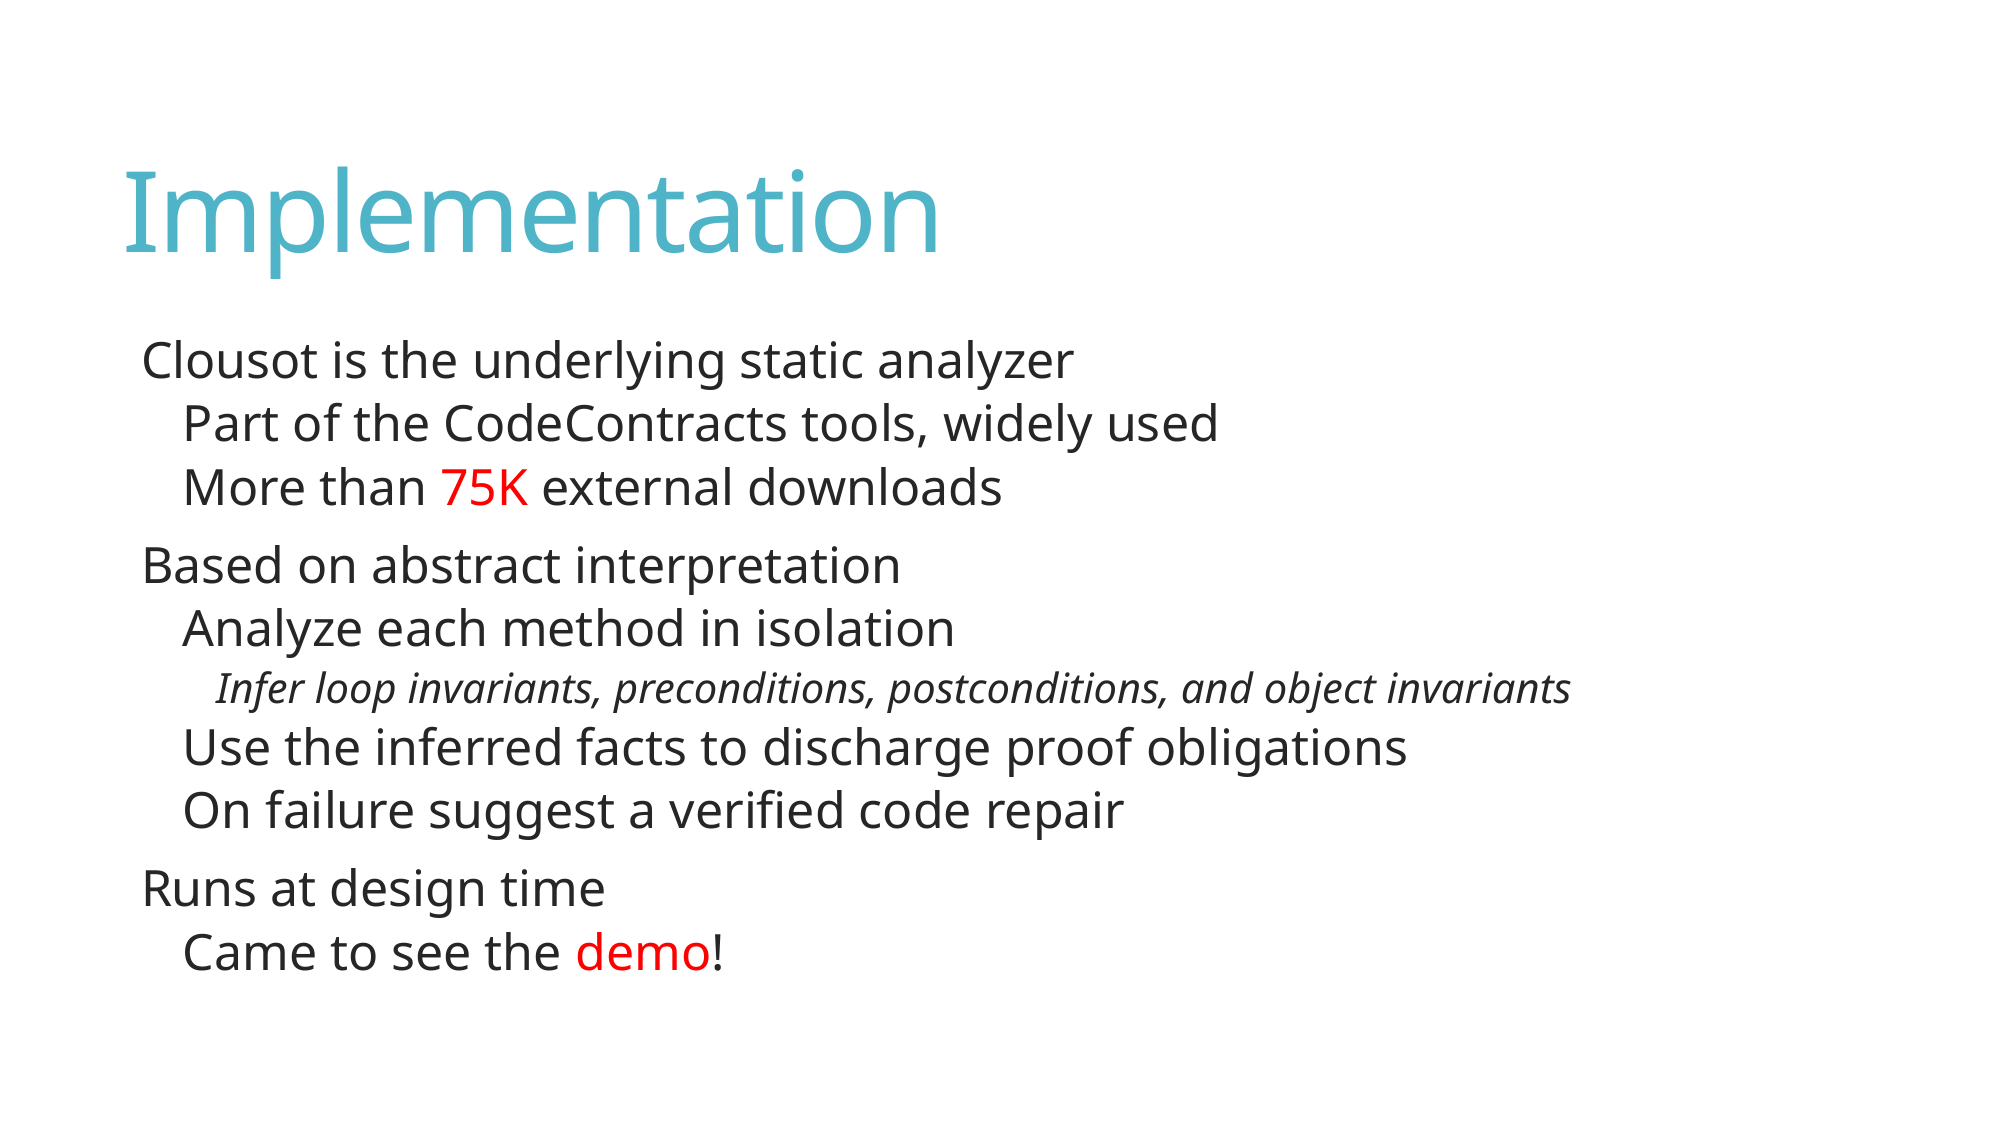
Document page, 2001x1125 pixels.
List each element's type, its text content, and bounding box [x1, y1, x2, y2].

title Implementation [107, 81, 1875, 354]
list Clousot is the underlying static analyzer Part of the CodeContracts tools, widely used More than 75K external downloads Based on abstract interpretation Analyze each method in isolation Infer loop invariants, preconditions, postconditions, and object invariants Use the inferred facts to discharge proof obligations On failure suggest a verified code repair Runs at design time Came to see the demo! [111, 329, 1876, 948]
